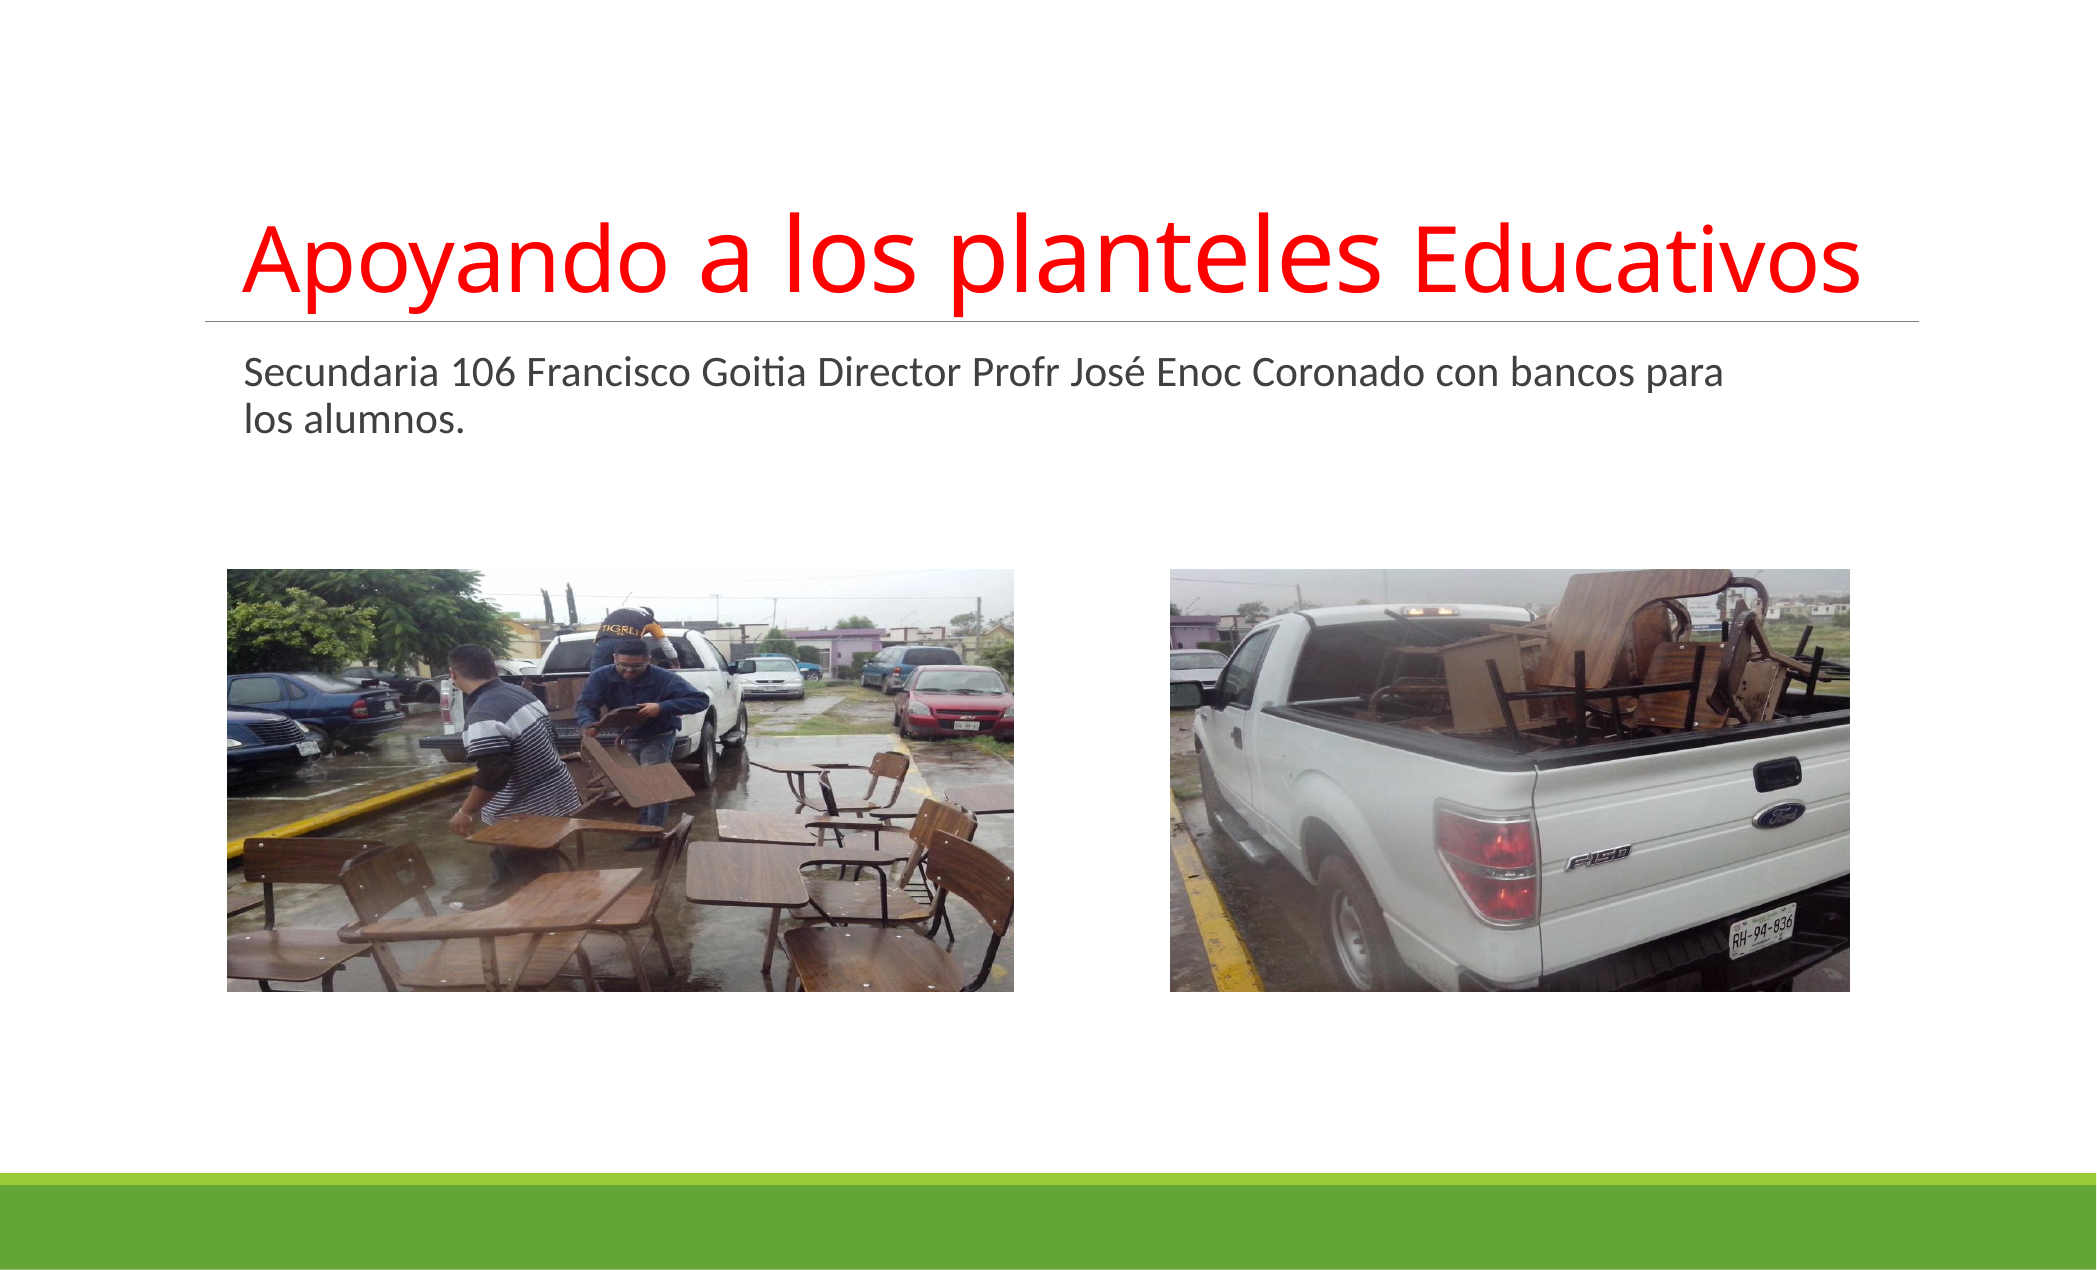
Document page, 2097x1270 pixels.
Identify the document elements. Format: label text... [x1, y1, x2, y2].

list Secundaria 106 Francisco Goitia Director Profr José Enoc Coronado con bancos para los alumnos. [227, 341, 1729, 506]
picture [1170, 568, 1851, 993]
title Apoyando a los planteles Educativos [188, 53, 1919, 322]
picture [227, 568, 1014, 993]
